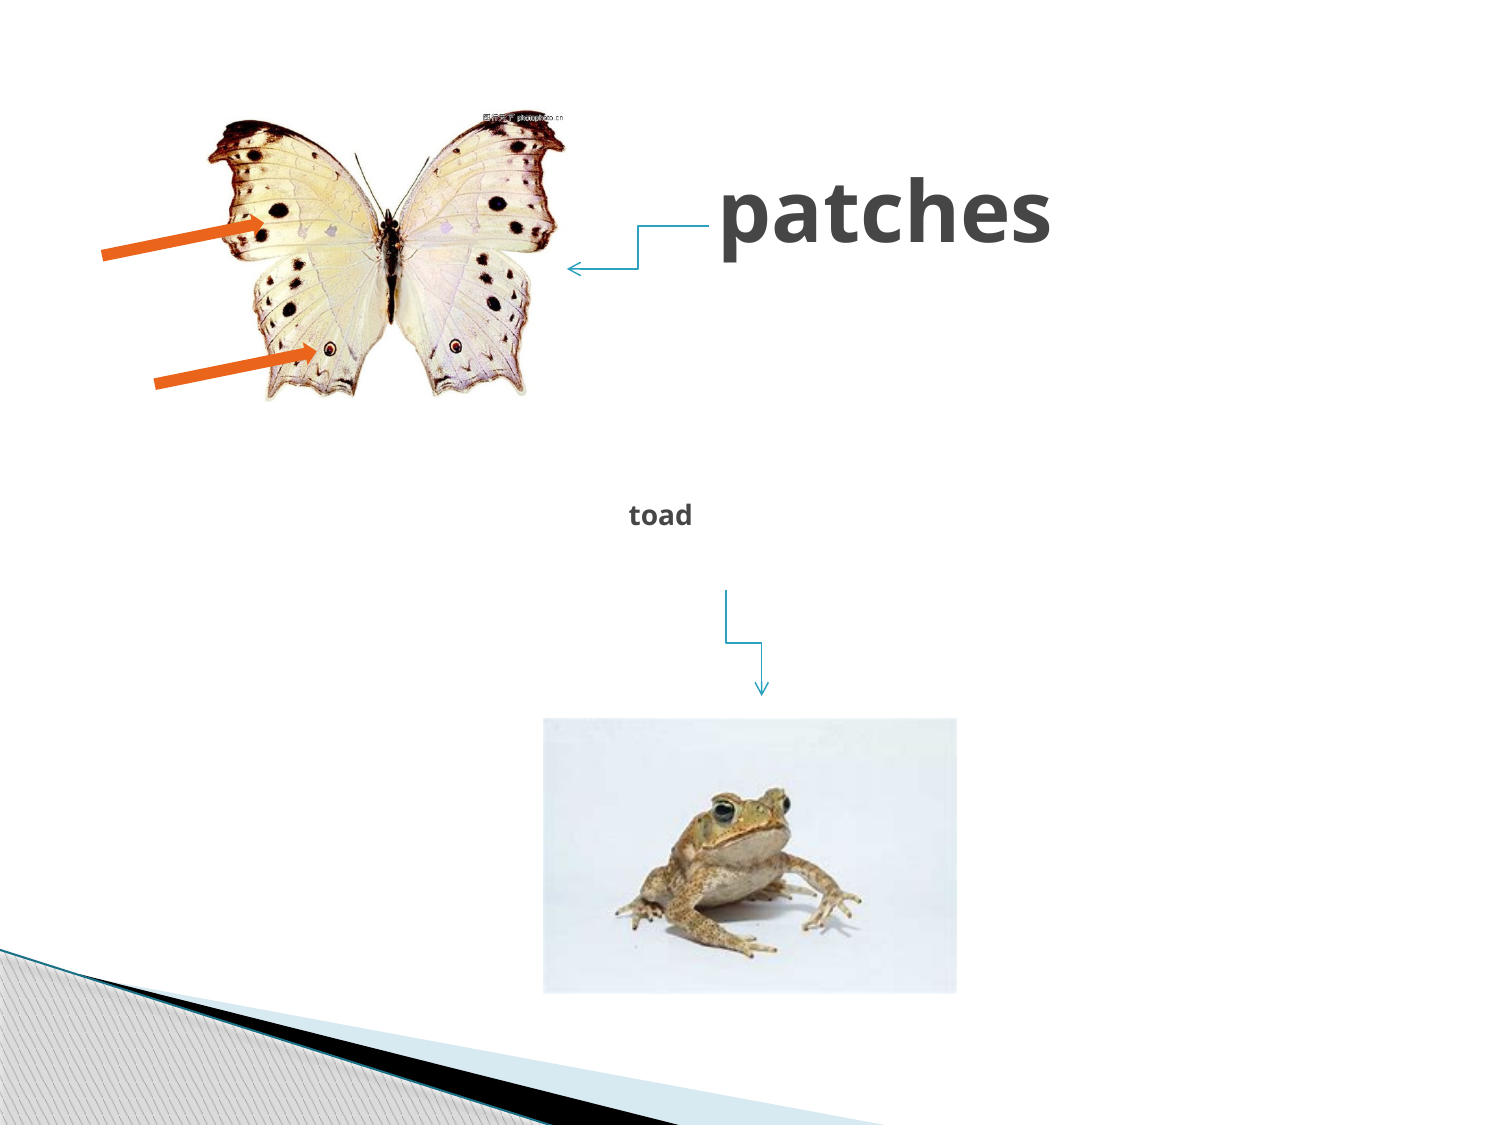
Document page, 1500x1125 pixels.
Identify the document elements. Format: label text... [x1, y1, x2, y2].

text_box [149, 364, 200, 395]
picture [543, 718, 957, 994]
text_box patches [702, 150, 1078, 370]
text_box [96, 225, 200, 266]
title toad [613, 420, 957, 609]
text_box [566, 225, 709, 270]
picture [206, 108, 567, 402]
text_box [690, 624, 798, 661]
